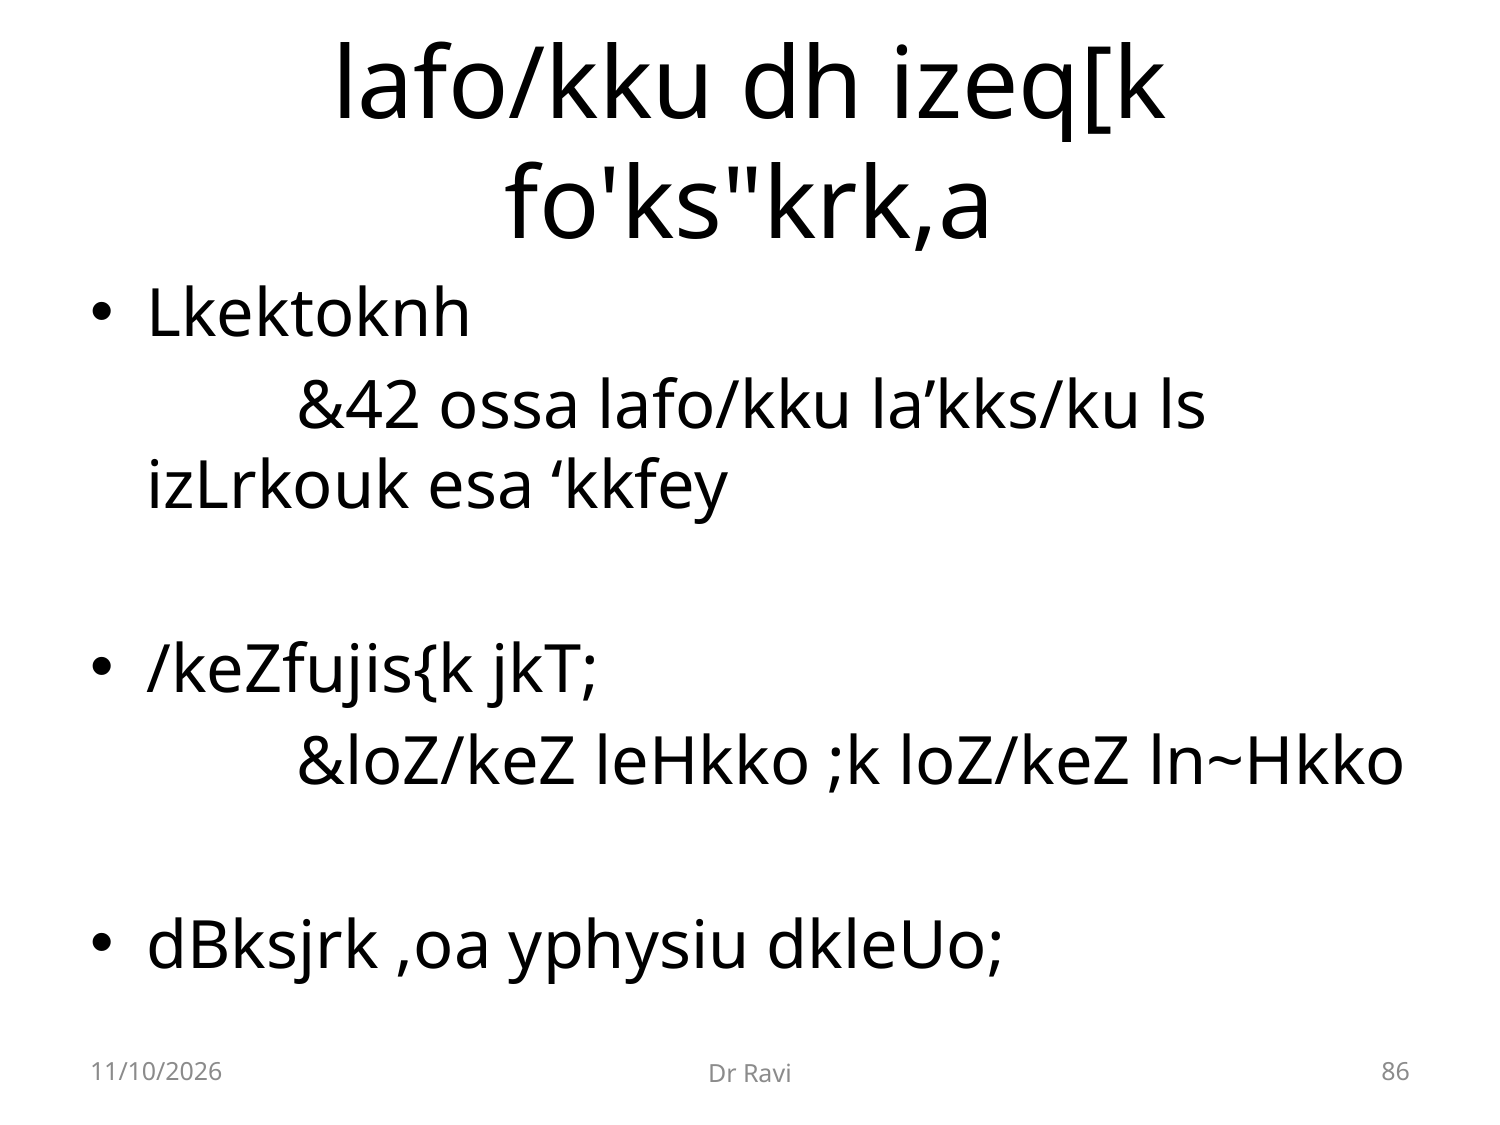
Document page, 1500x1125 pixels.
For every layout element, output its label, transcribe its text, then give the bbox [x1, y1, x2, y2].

list Lkektoknh &42 ossa lafo/kku la’kks/ku ls izLrkouk esa ‘kkfey /keZfujis{k jkT; &loZ/keZ leHkko ;k loZ/keZ ln~Hkko dBksjrk ,oa yphysiu dkleUo; [74, 262, 1426, 1006]
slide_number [75, 1042, 425, 1103]
footer Dr Ravi [512, 1042, 988, 1103]
title lafo/kku dh izeq[k fo'ks"krk,a [74, 44, 1426, 233]
slide_number 86 [1074, 1042, 1425, 1103]
